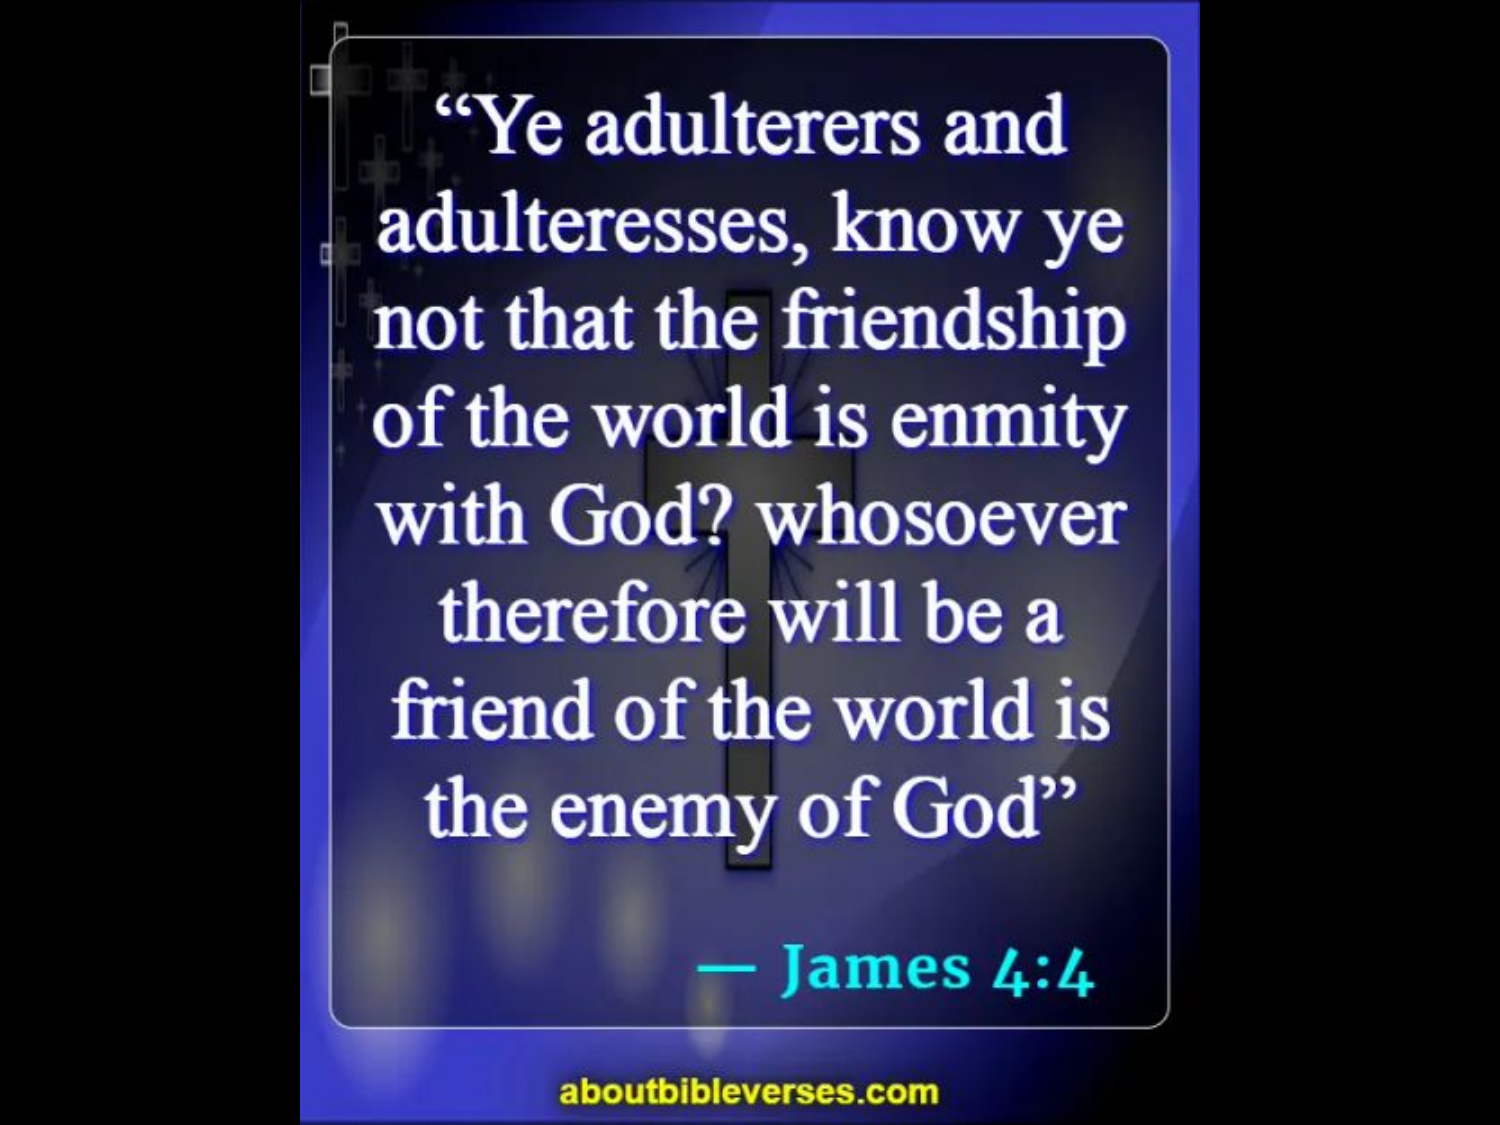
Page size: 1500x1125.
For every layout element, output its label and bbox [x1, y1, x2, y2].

picture [299, 0, 1200, 1125]
